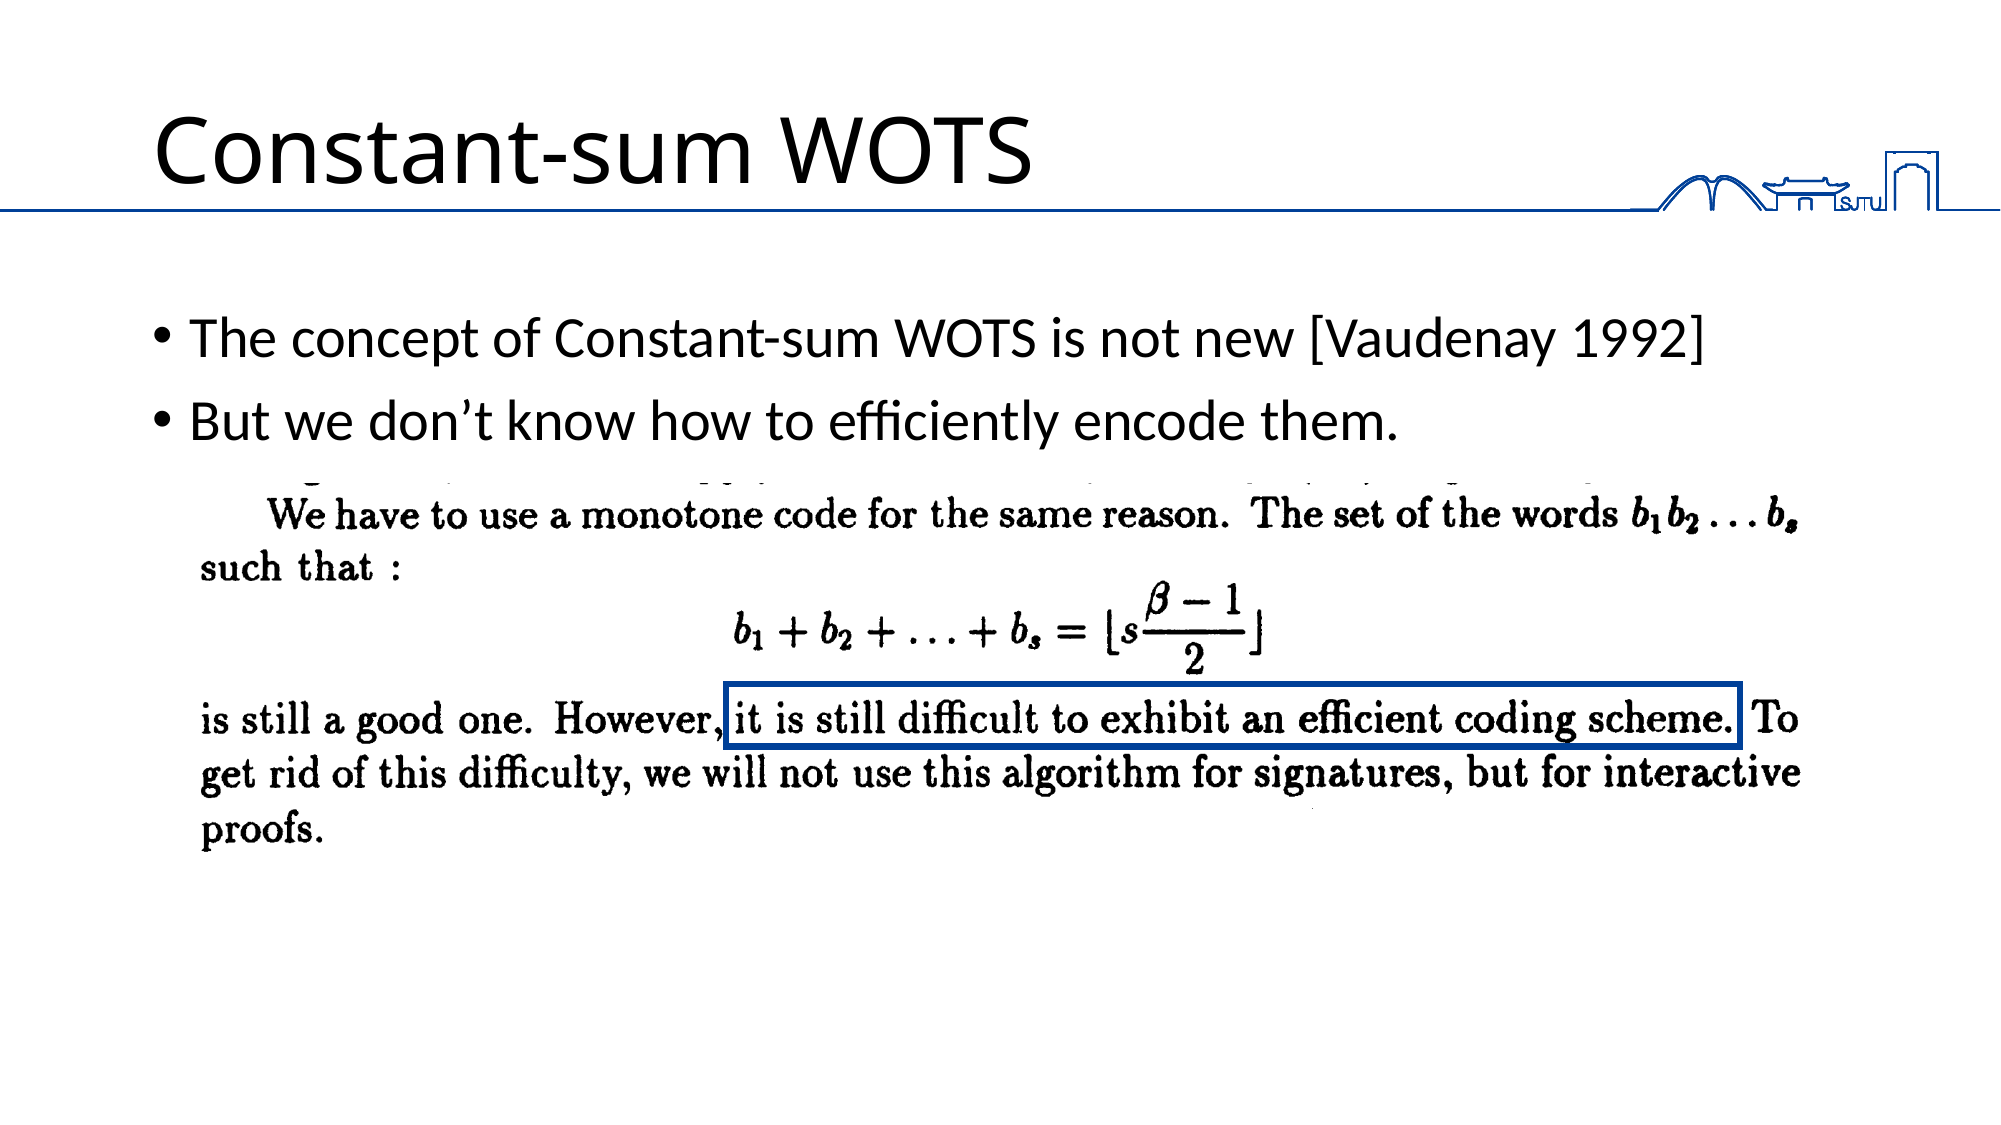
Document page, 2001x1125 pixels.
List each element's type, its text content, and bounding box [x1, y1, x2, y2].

title Constant-sum WOTS [137, 59, 1863, 211]
picture [194, 483, 1817, 885]
list The concept of Constant-sum WOTS is not new [Vaudenay 1992] But we don’t know how to efficiently encode them. [137, 299, 1863, 1043]
